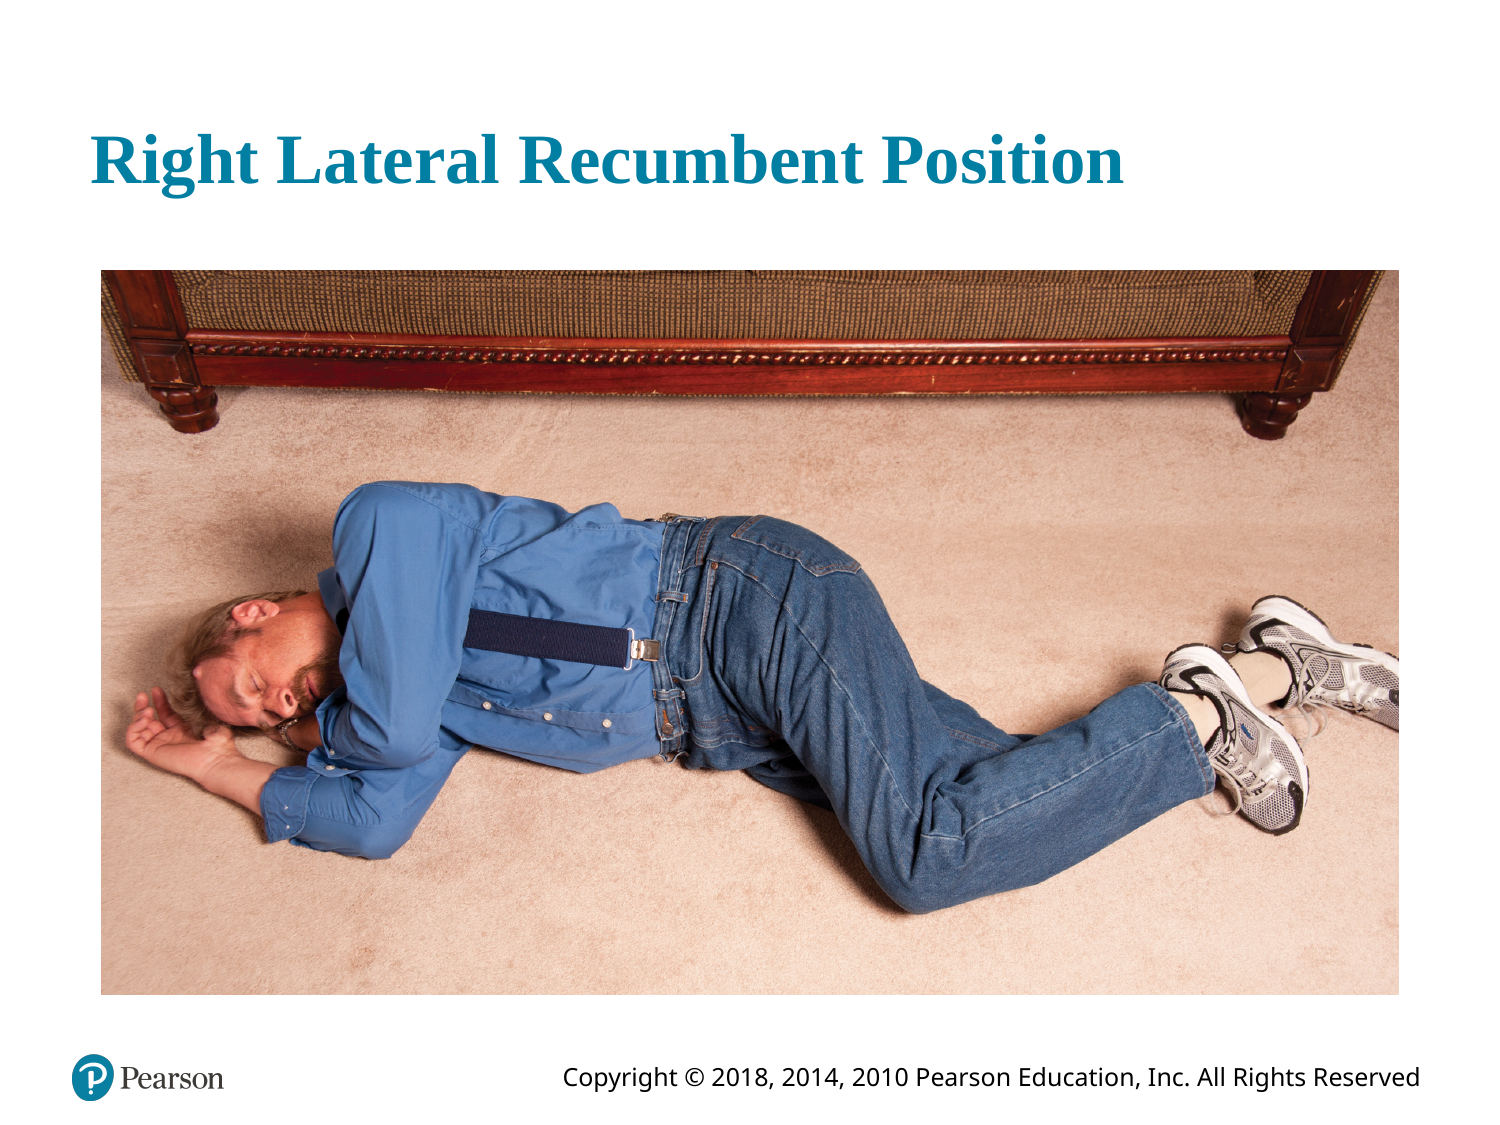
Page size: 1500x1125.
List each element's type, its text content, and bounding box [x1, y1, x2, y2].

title Right Lateral Recumbent Position [75, 37, 1425, 213]
picture [80, 1063, 106, 1088]
picture [98, 1054, 224, 1101]
picture [72, 1054, 88, 1070]
picture [72, 1087, 83, 1101]
picture [101, 270, 1399, 995]
